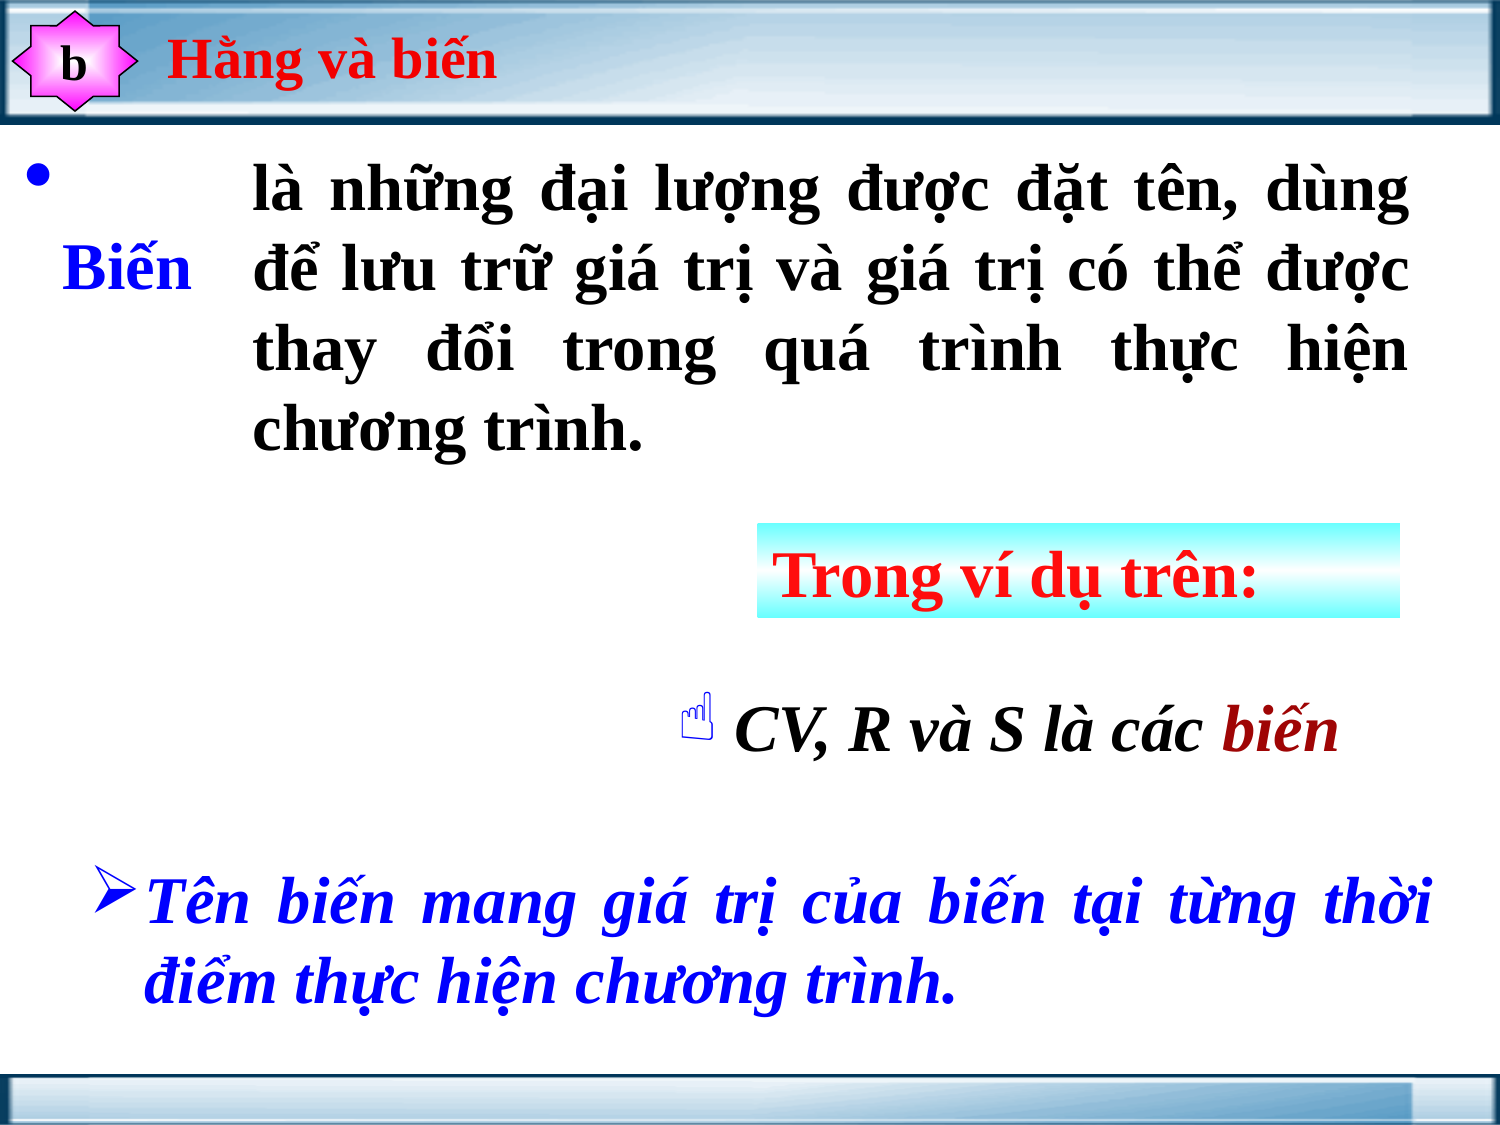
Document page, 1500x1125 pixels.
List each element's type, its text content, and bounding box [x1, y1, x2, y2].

text_box là những đại lượng được đặt tên, dùng để lưu trữ giá trị và giá trị có thể được thay đổi trong quá trình thực hiện chương trình. [237, 136, 1425, 472]
text_box Tên biến mang giá trị của biến tại từng thời điểm thực hiện chương trình. [75, 849, 1450, 1025]
text_box CV, R và S là các biến [662, 677, 1500, 773]
text_box Trong ví dụ trên: [757, 523, 1400, 618]
text_box Biến [12, 135, 238, 310]
picture [0, 1074, 1500, 1125]
picture [0, 0, 1500, 125]
